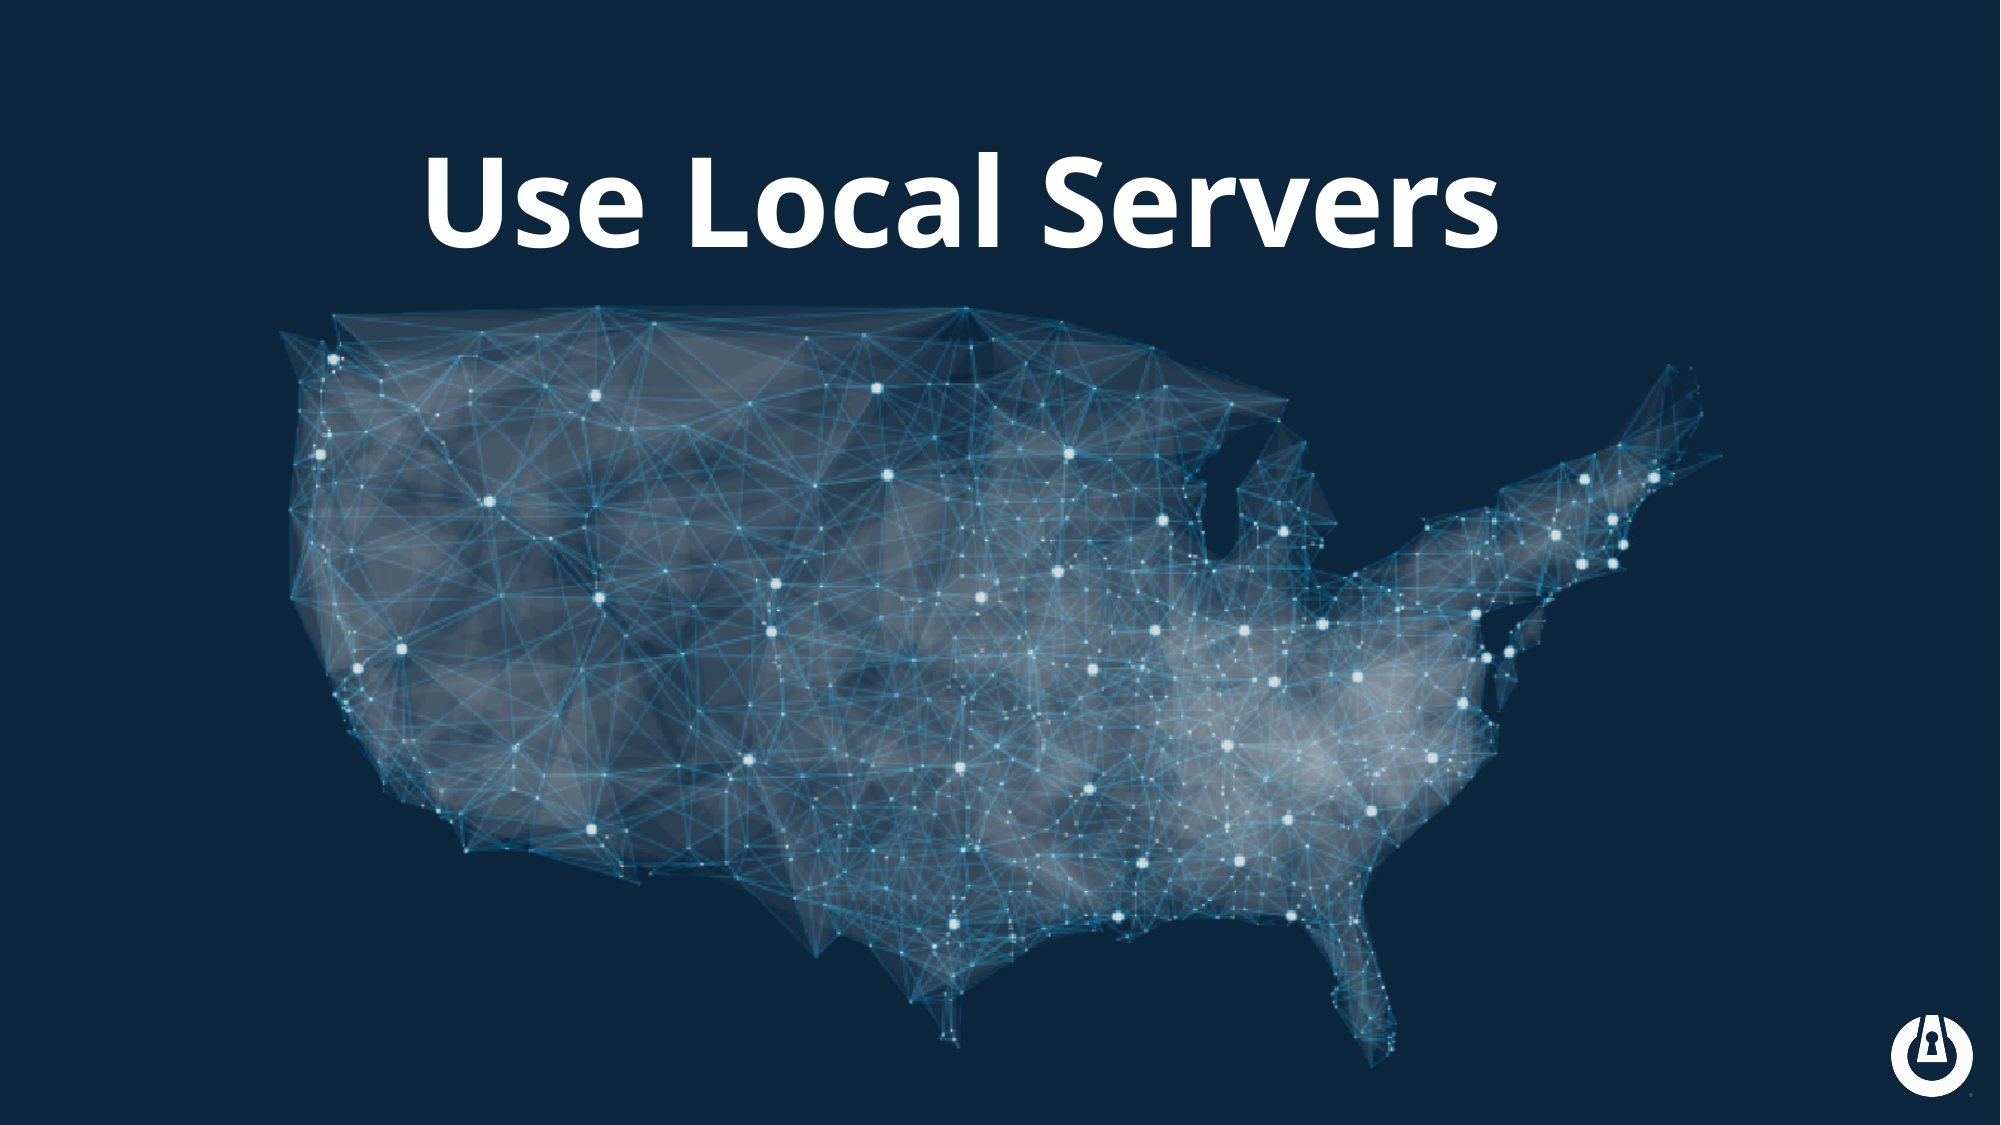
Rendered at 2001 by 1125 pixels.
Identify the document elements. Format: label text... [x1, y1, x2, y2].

picture [1891, 1015, 1973, 1097]
title Use Local Servers [403, 21, 1597, 303]
picture [275, 304, 1725, 1069]
